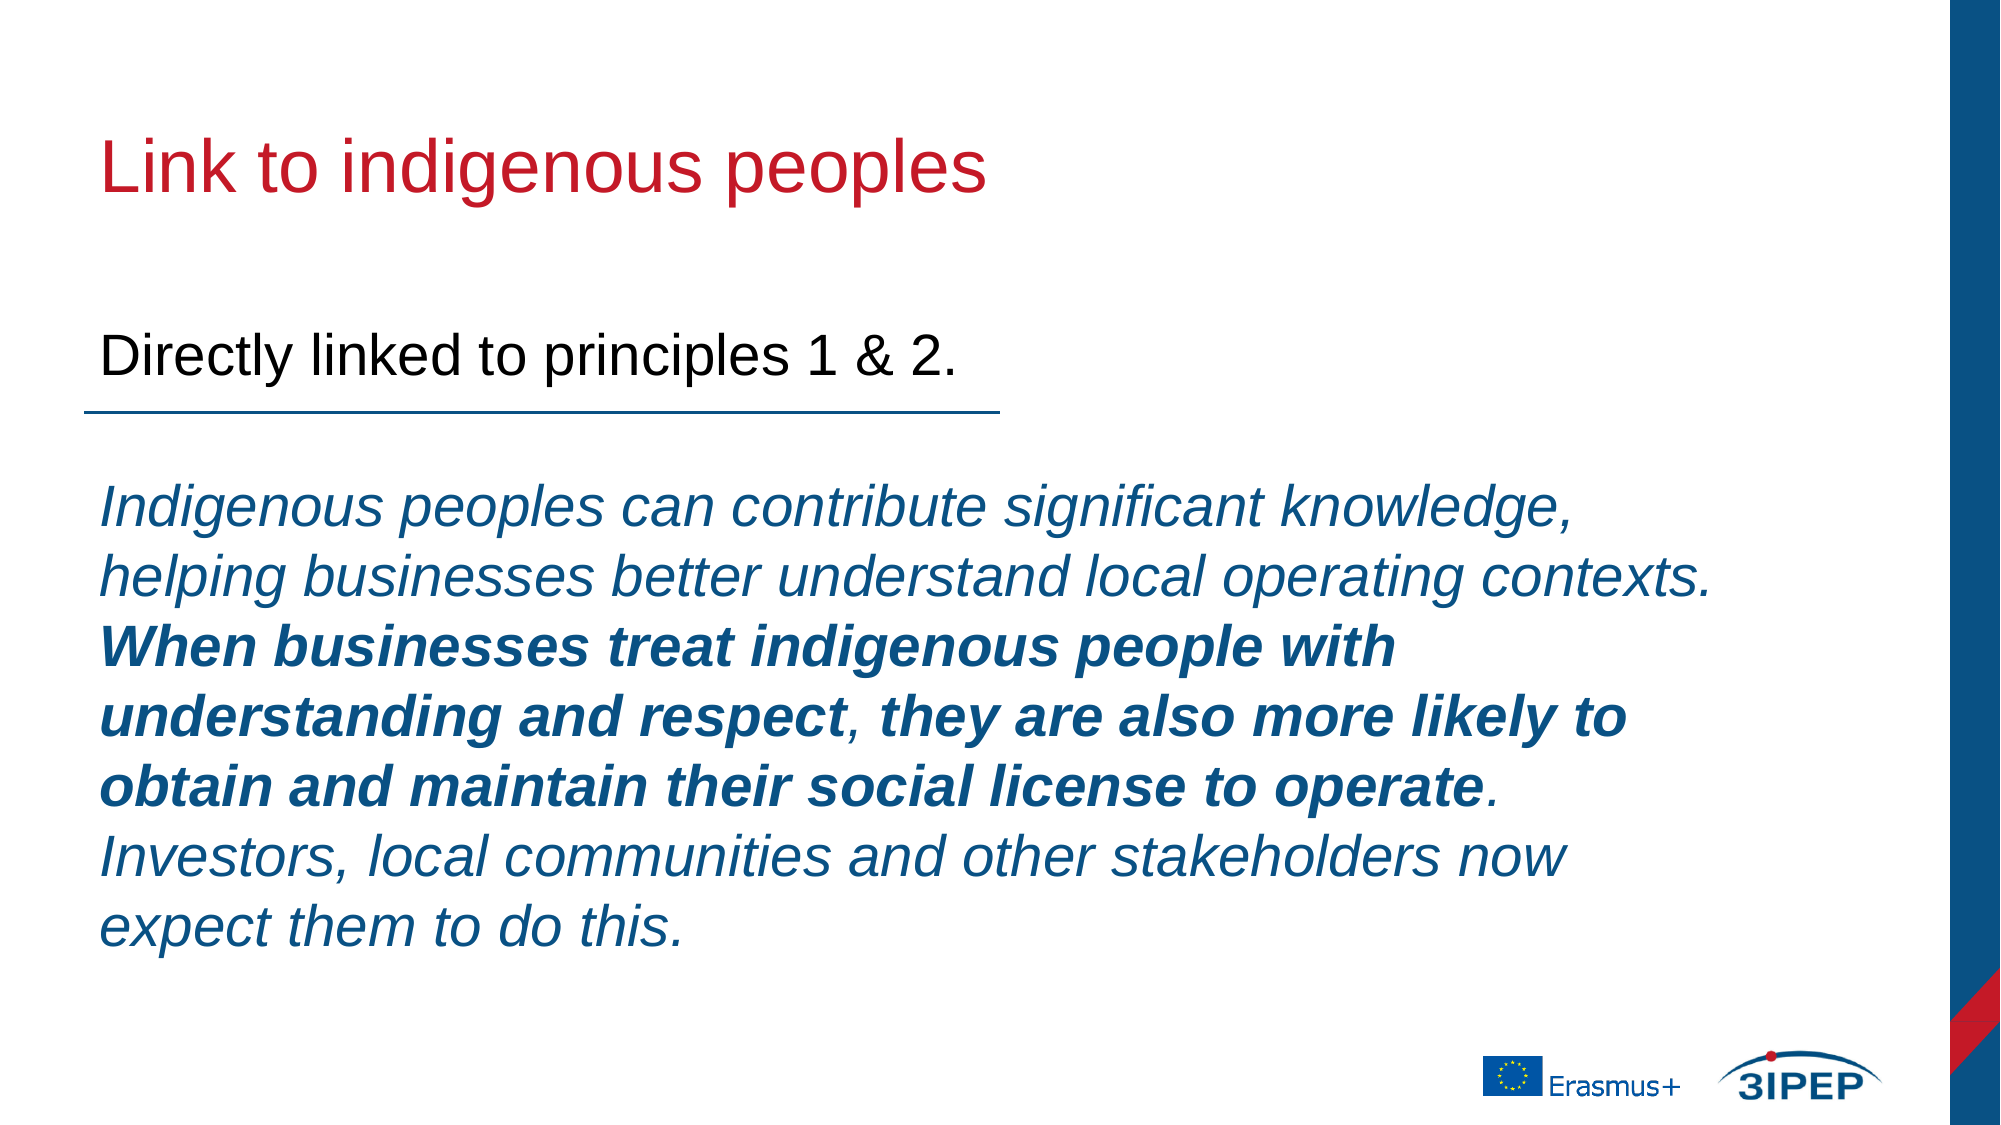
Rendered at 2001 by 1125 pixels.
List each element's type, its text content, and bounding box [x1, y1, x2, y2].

list Directly linked to principles 1 & 2. [84, 299, 1810, 484]
picture [1471, 1044, 1691, 1107]
picture [1715, 1039, 1893, 1107]
text_box Indigenous peoples can contribute significant knowledge, helping businesses better understand local operating contexts. When businesses treat indigenous people with understanding and respect, they are also more likely to obtain and maintain their social license to operate. Investors, local communities and other stakeholders now expect them to do this. [84, 460, 1761, 1036]
title Link to indigenous peoples [84, 59, 1810, 278]
